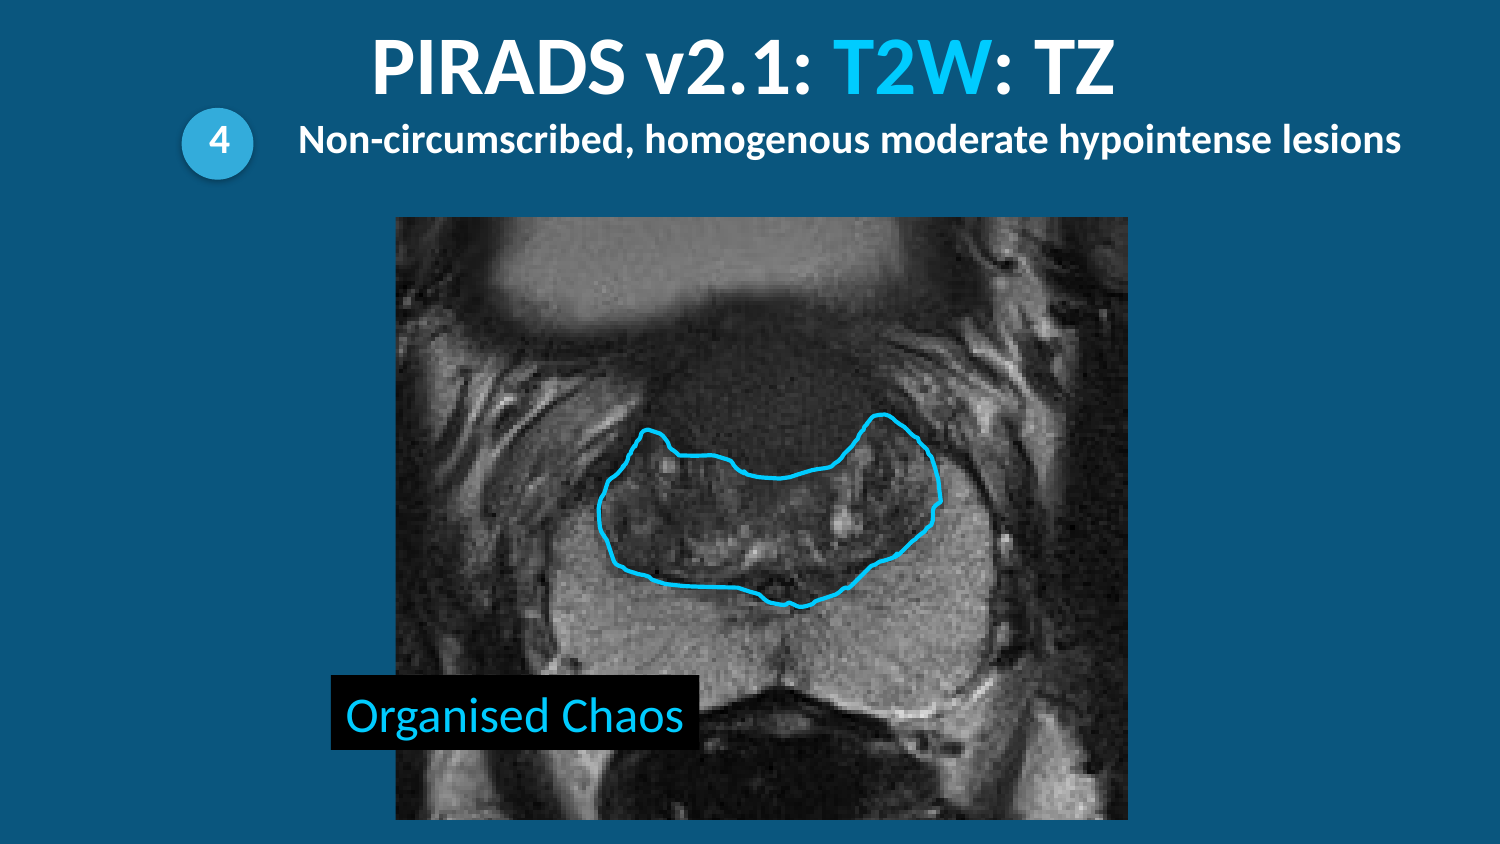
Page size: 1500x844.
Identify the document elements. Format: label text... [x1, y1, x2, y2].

text_box Organised Chaos [330, 675, 390, 750]
picture [395, 218, 1127, 819]
picture [402, 732, 412, 736]
text_box [191, 170, 244, 181]
picture [425, 723, 433, 728]
text_box PIRADS v2.1: T2W: TZ [88, 28, 1418, 95]
picture [403, 712, 410, 719]
text_box 4 Non-circumscribed, homogenous moderate hypointense lesions [0, 109, 1436, 170]
